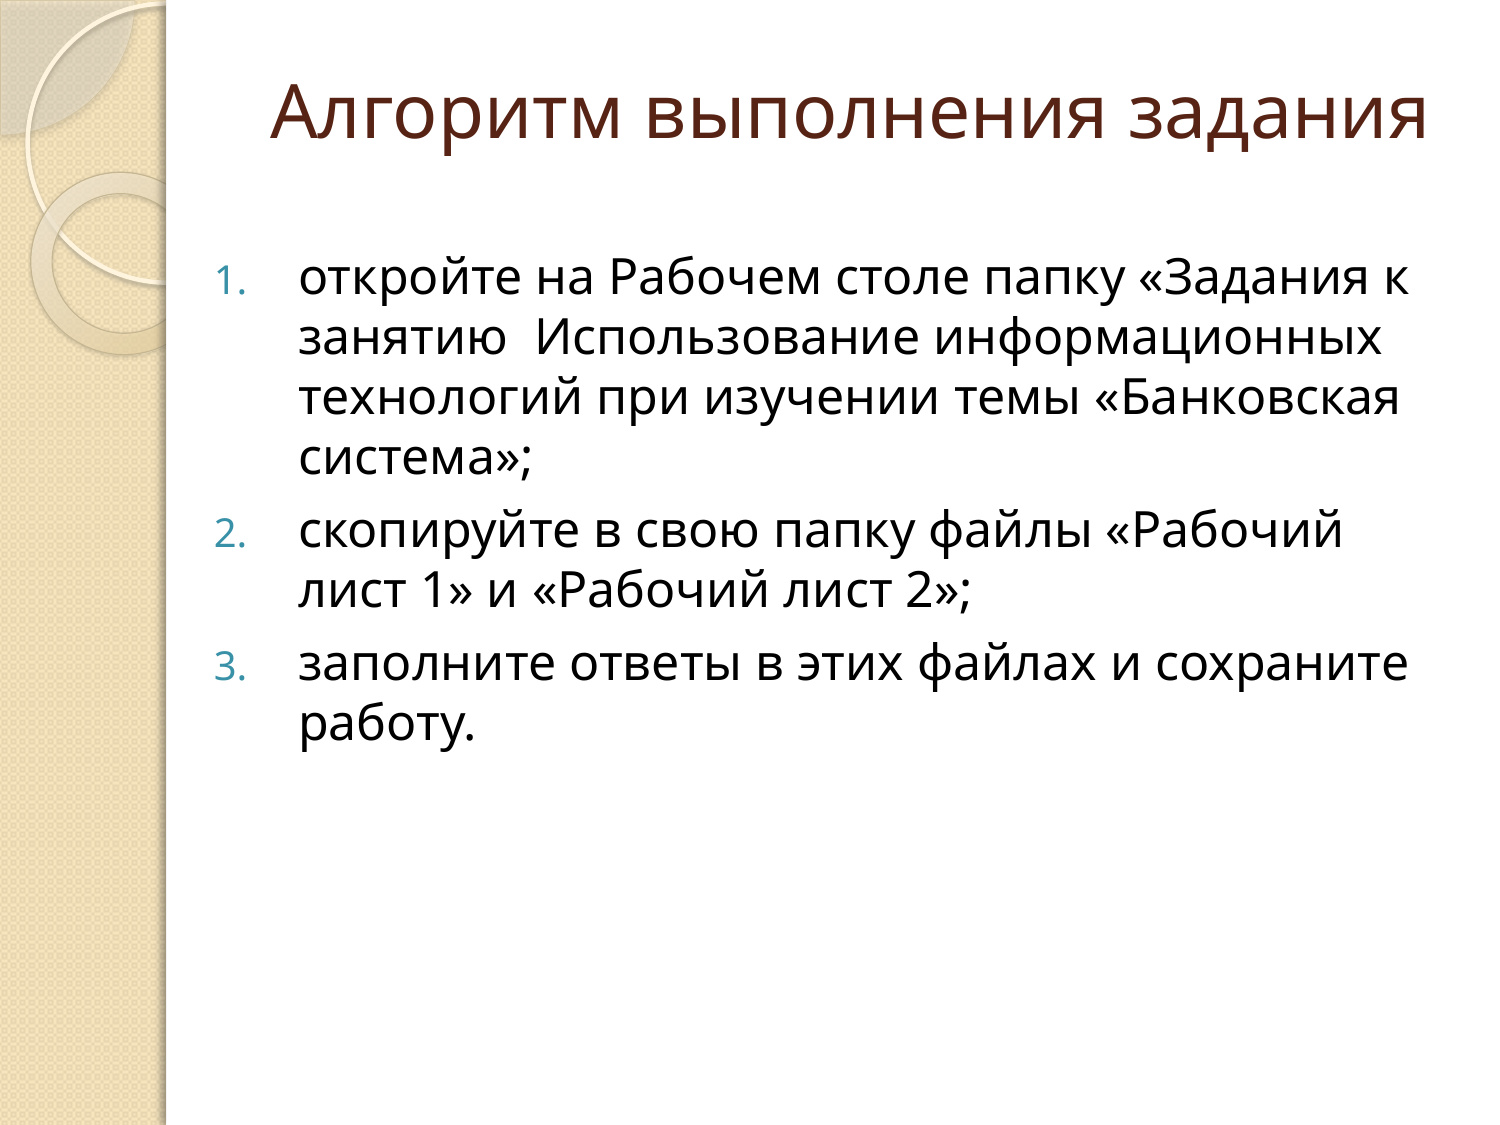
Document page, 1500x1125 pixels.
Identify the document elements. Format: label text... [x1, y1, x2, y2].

list откройте на Рабочем столе папку «Задания к занятию Использование информационных технологий при изучении темы «Банковская система»; скопируйте в свою папку файлы «Рабочий лист 1» и «Рабочий лист 2»; заполните ответы в этих файлах и сохраните работу. [194, 237, 1466, 1025]
title Алгоритм выполнения задания [235, 45, 1466, 173]
